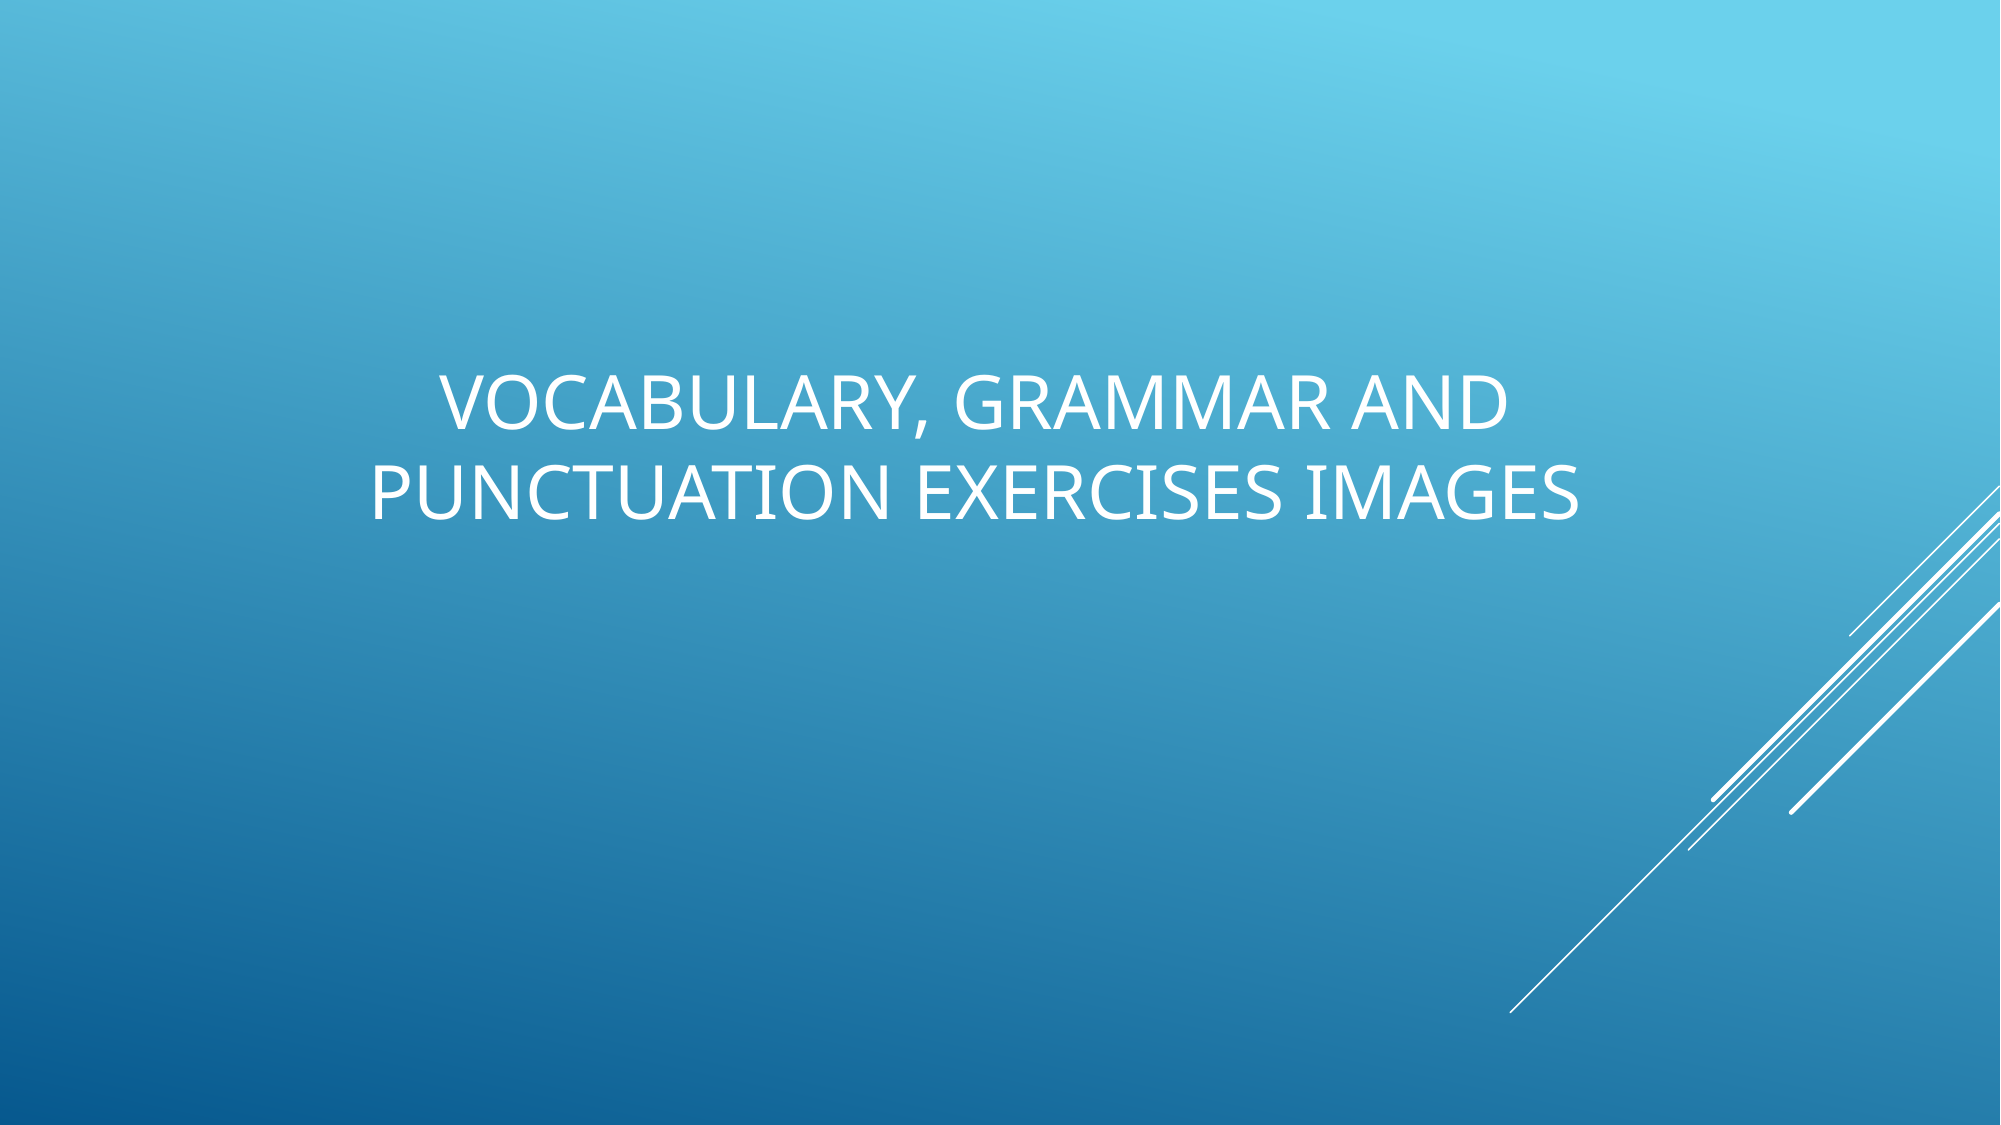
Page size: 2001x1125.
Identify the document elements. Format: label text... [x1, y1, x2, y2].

title Vocabulary, Grammar and punctuation exercises images [167, 329, 1783, 560]
